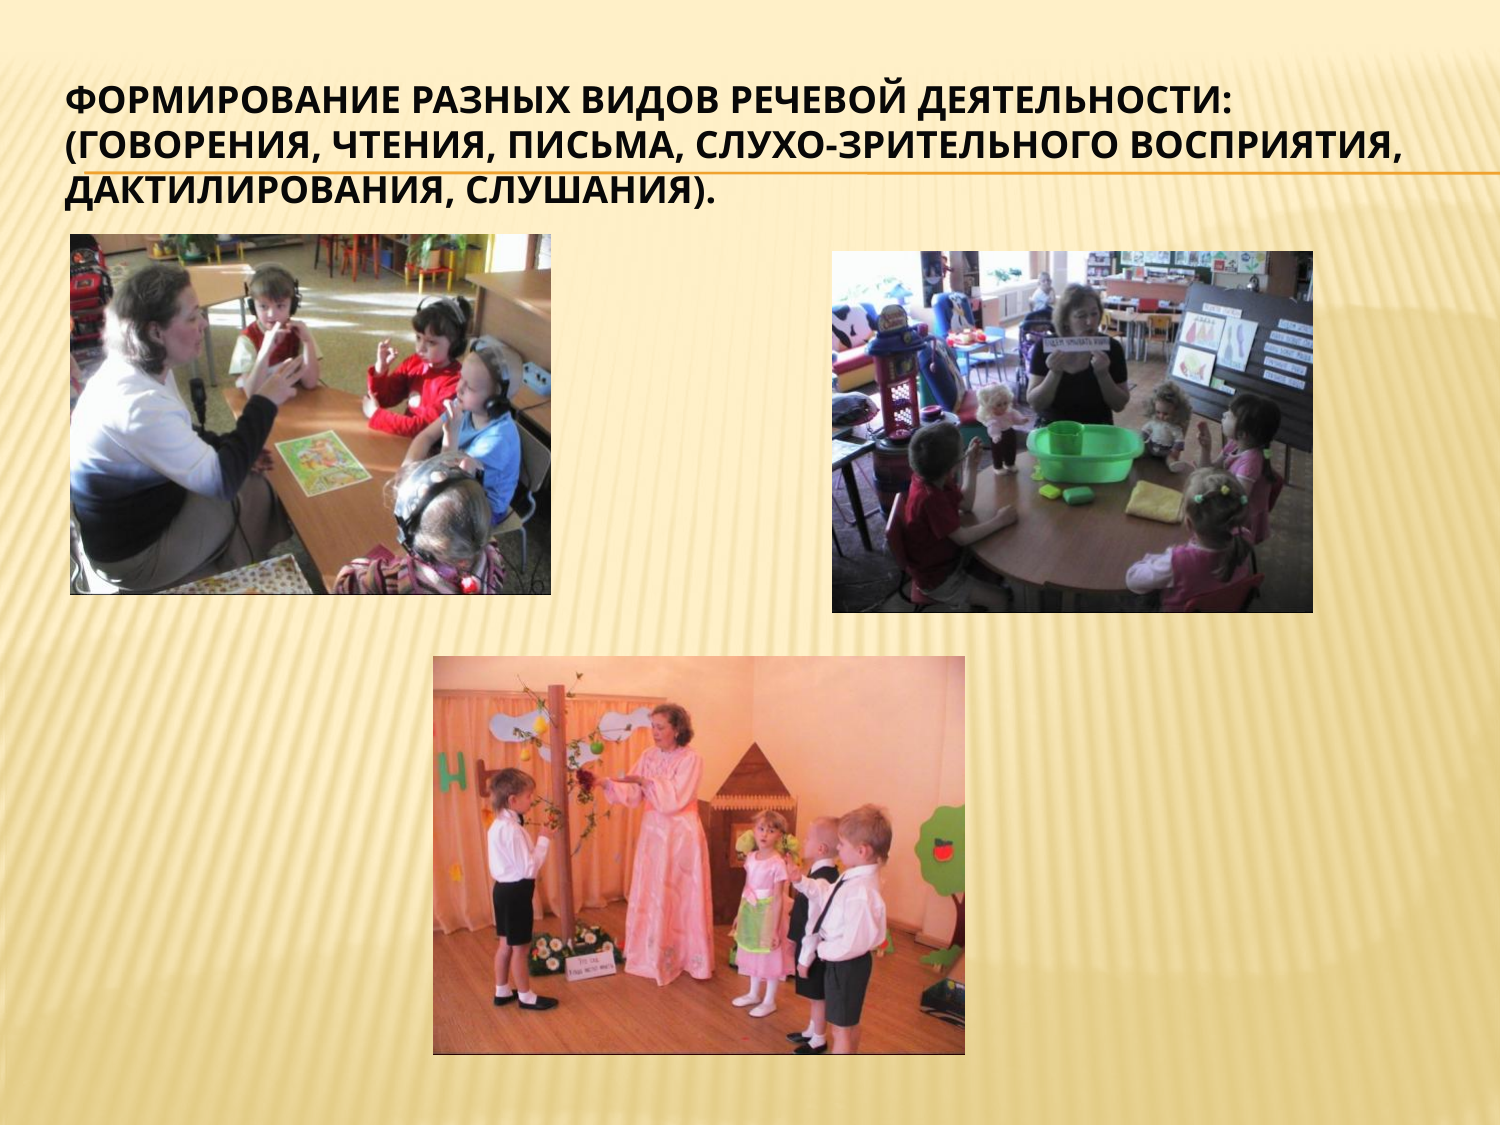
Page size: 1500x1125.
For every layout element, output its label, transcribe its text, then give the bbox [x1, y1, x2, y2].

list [831, 251, 1313, 613]
title Формирование разных видов речевой деятельности: (говорения, чтения, письма, слухо-зрительного восприятия, дактилирования, слушания). [50, 75, 1475, 213]
picture [433, 655, 966, 1055]
picture [69, 234, 552, 595]
